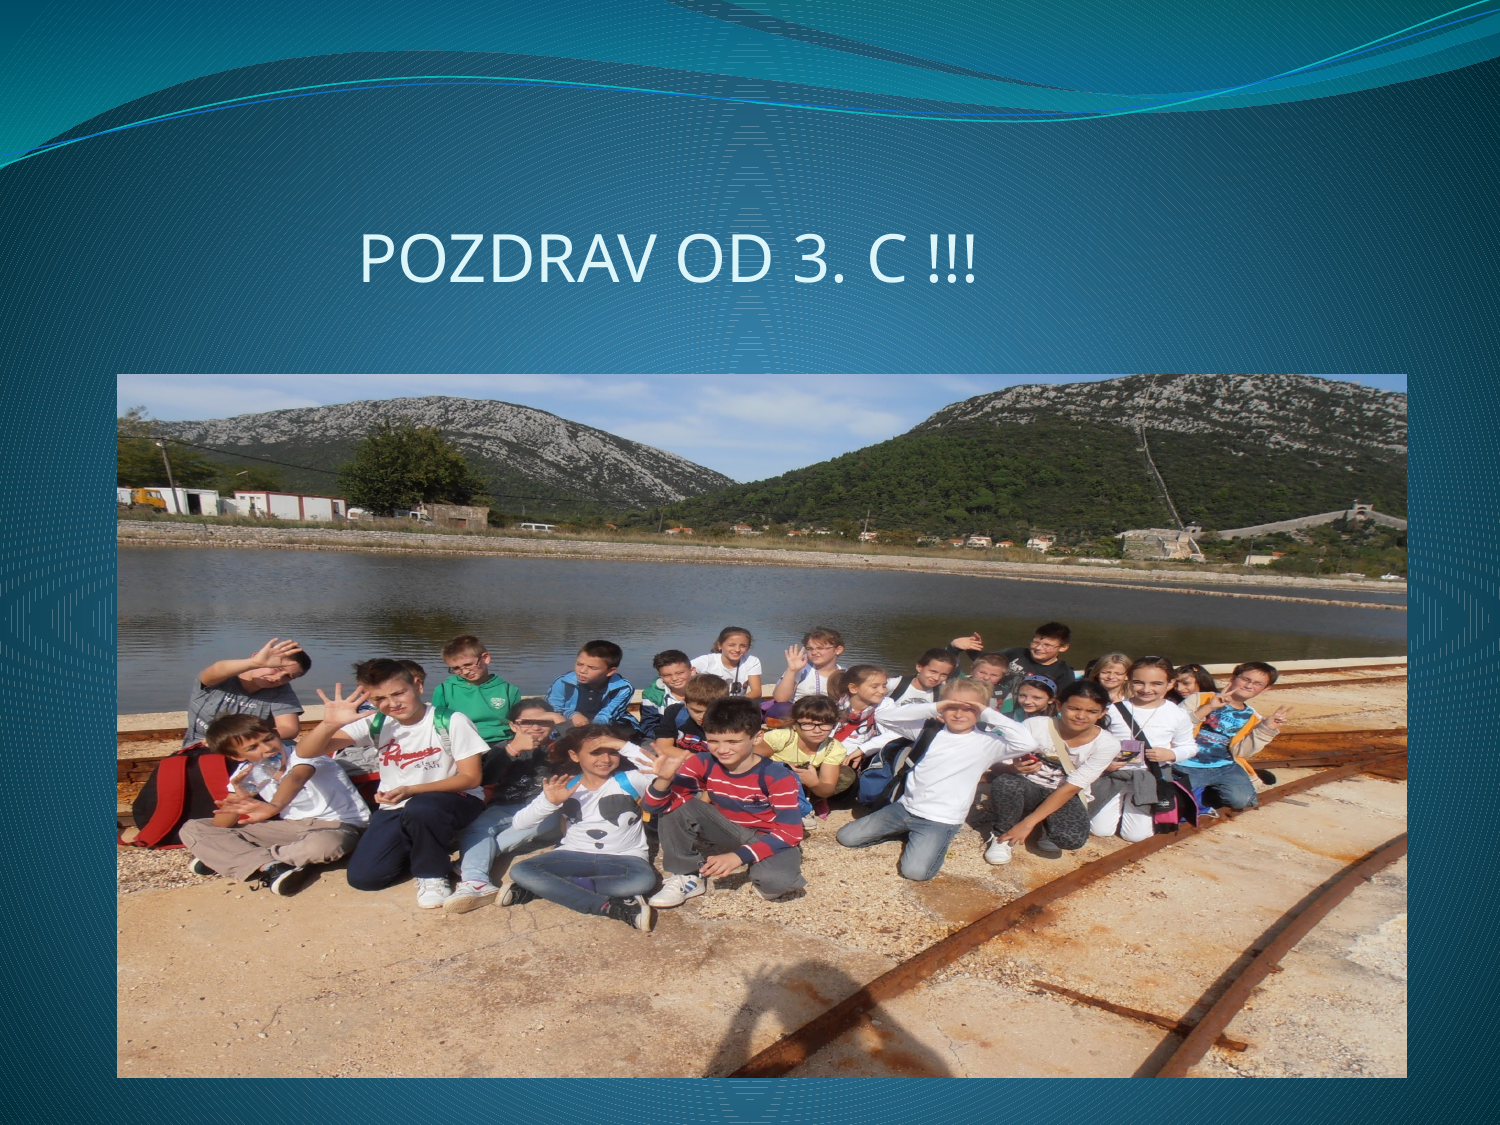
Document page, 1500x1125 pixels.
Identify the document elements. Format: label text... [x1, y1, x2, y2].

title POZDRAV OD 3. C !!! [75, 115, 1425, 303]
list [116, 374, 1407, 1079]
